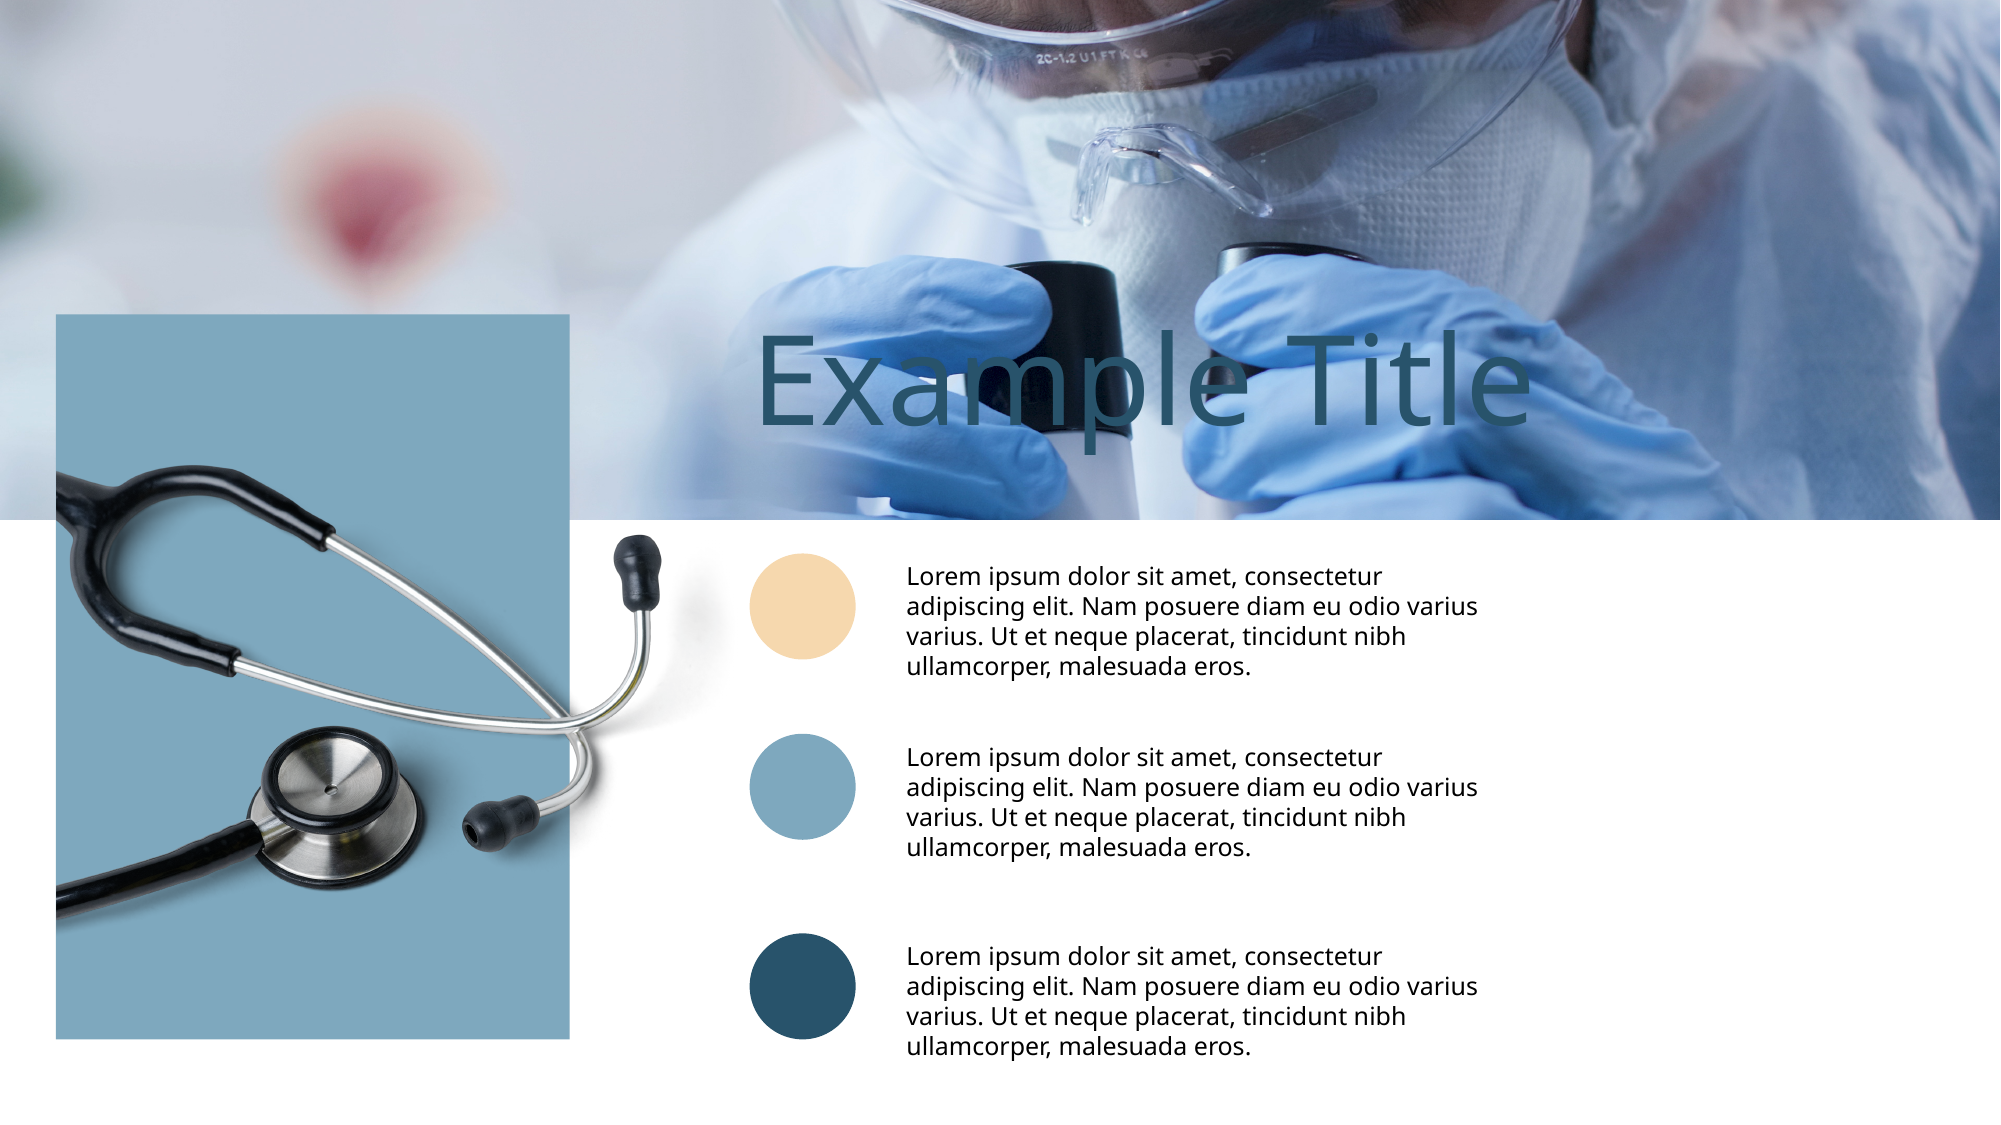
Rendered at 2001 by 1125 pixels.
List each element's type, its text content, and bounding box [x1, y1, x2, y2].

text_box [769, 732, 857, 841]
text_box Lorem ipsum dolor sit amet, consectetur adipiscing elit. Nam posuere diam eu odio varius varius. Ut et neque placerat, tincidunt nibh ullamcorper, malesuada eros. [891, 553, 1516, 688]
text_box Lorem ipsum dolor sit amet, consectetur adipiscing elit. Nam posuere diam eu odio varius varius. Ut et neque placerat, tincidunt nibh ullamcorper, malesuada eros. [891, 734, 1516, 869]
picture [0, 0, 2000, 1074]
text_box [769, 932, 857, 1041]
text_box Lorem ipsum dolor sit amet, consectetur adipiscing elit. Nam posuere diam eu odio varius varius. Ut et neque placerat, tincidunt nibh ullamcorper, malesuada eros. [891, 933, 1516, 1068]
text_box [769, 552, 857, 661]
